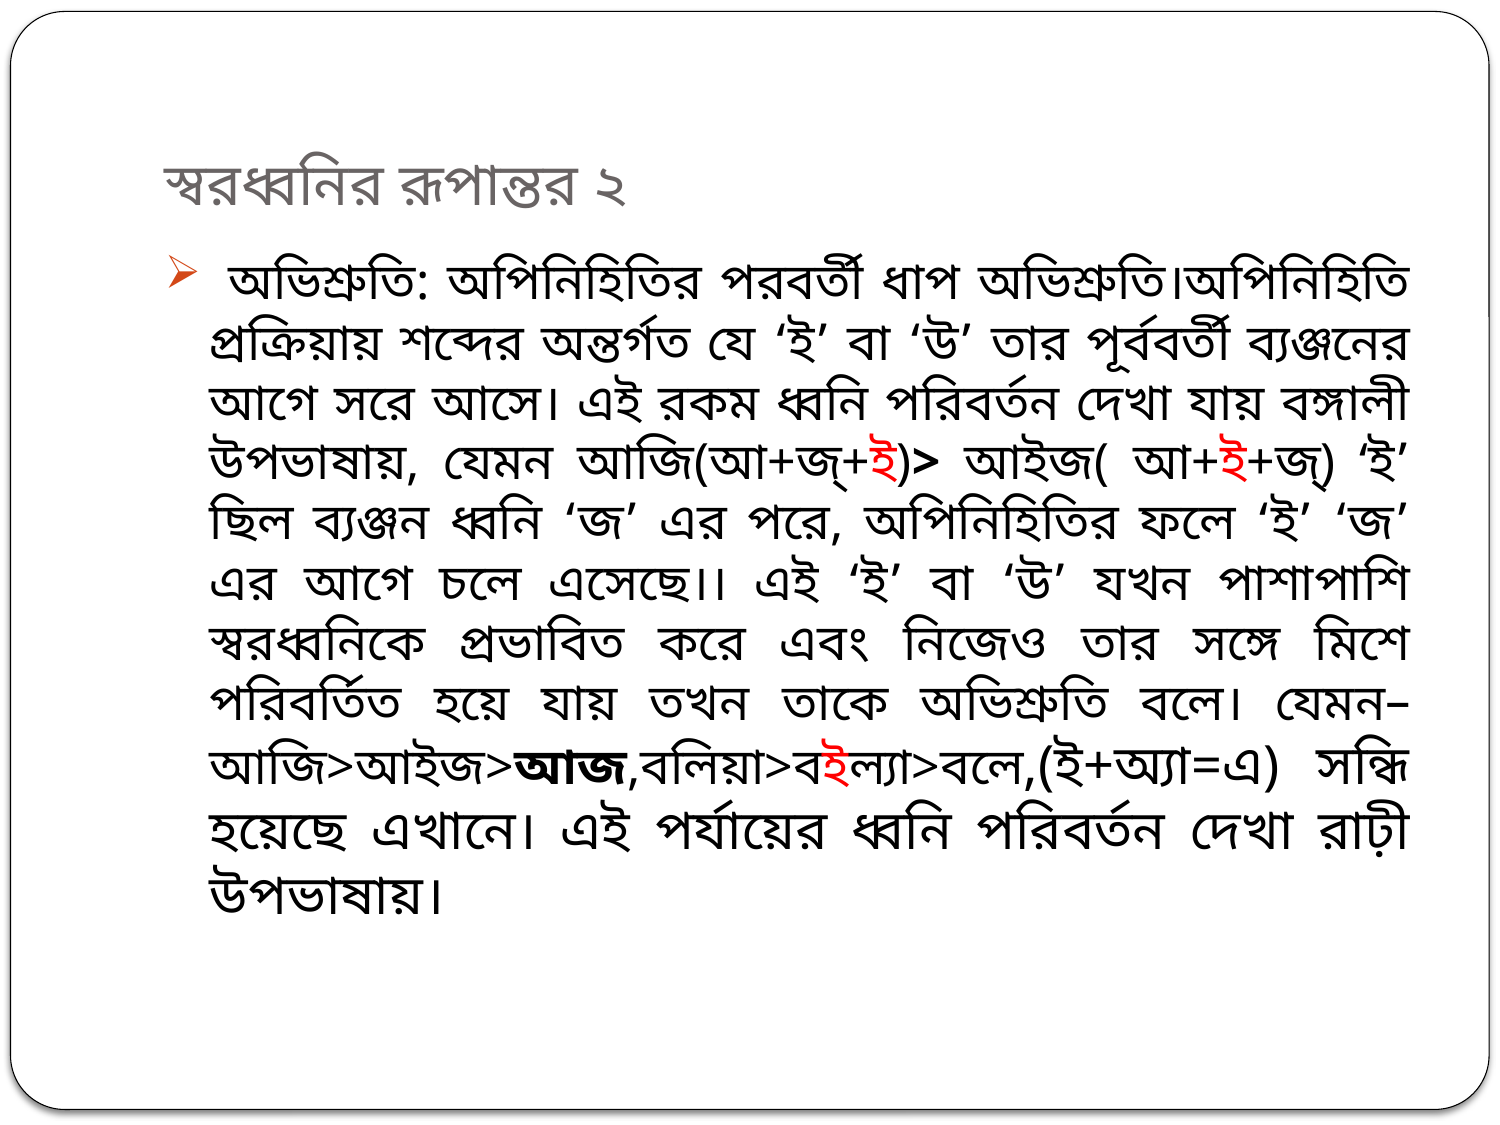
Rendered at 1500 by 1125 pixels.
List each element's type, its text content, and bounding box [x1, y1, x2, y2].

list অভিশ্রুতি: অপিনিহিতির পরবর্তী ধাপ অভিশ্রুতি।অপিনিহিতি প্রক্রিয়ায় শব্দের অন্তর্গত যে ‘ই’ বা ‘উ’ তার পূর্ববর্তী ব্যঞ্জনের আগে সরে আসে। এই রকম ধ্বনি পরিবর্তন দেখা যায় বঙ্গালী উপভাষায়, যেমন আজি(আ+জ্‌+ই)> আইজ( আ+ই+জ্‌) ‘ই’ ছিল ব্যঞ্জন ধ্বনি ‘জ’ এর পরে, অপিনিহিতির ফলে ‘ই’ ‘জ’ এর আগে চলে এসেছে।। এই ‘ই’ বা ‘উ’ যখন পাশাপাশি স্বরধ্বনিকে প্রভাবিত করে এবং নিজেও তার সঙ্গে মিশে পরিবর্তিত হয়ে যায় তখন তাকে অভিশ্রুতি বলে। যেমন–আজি>আইজ>আজ,বলিয়া>বইল্যা>বলে,(ই+অ্যা=এ) সন্ধি হয়েছে এখানে। এই পর্যায়ের ধ্বনি পরিবর্তন দেখা রাঢ়ী উপভাষায়। [150, 237, 1425, 988]
title স্বরধ্বনির রূপান্তর ২ [150, 45, 1425, 233]
